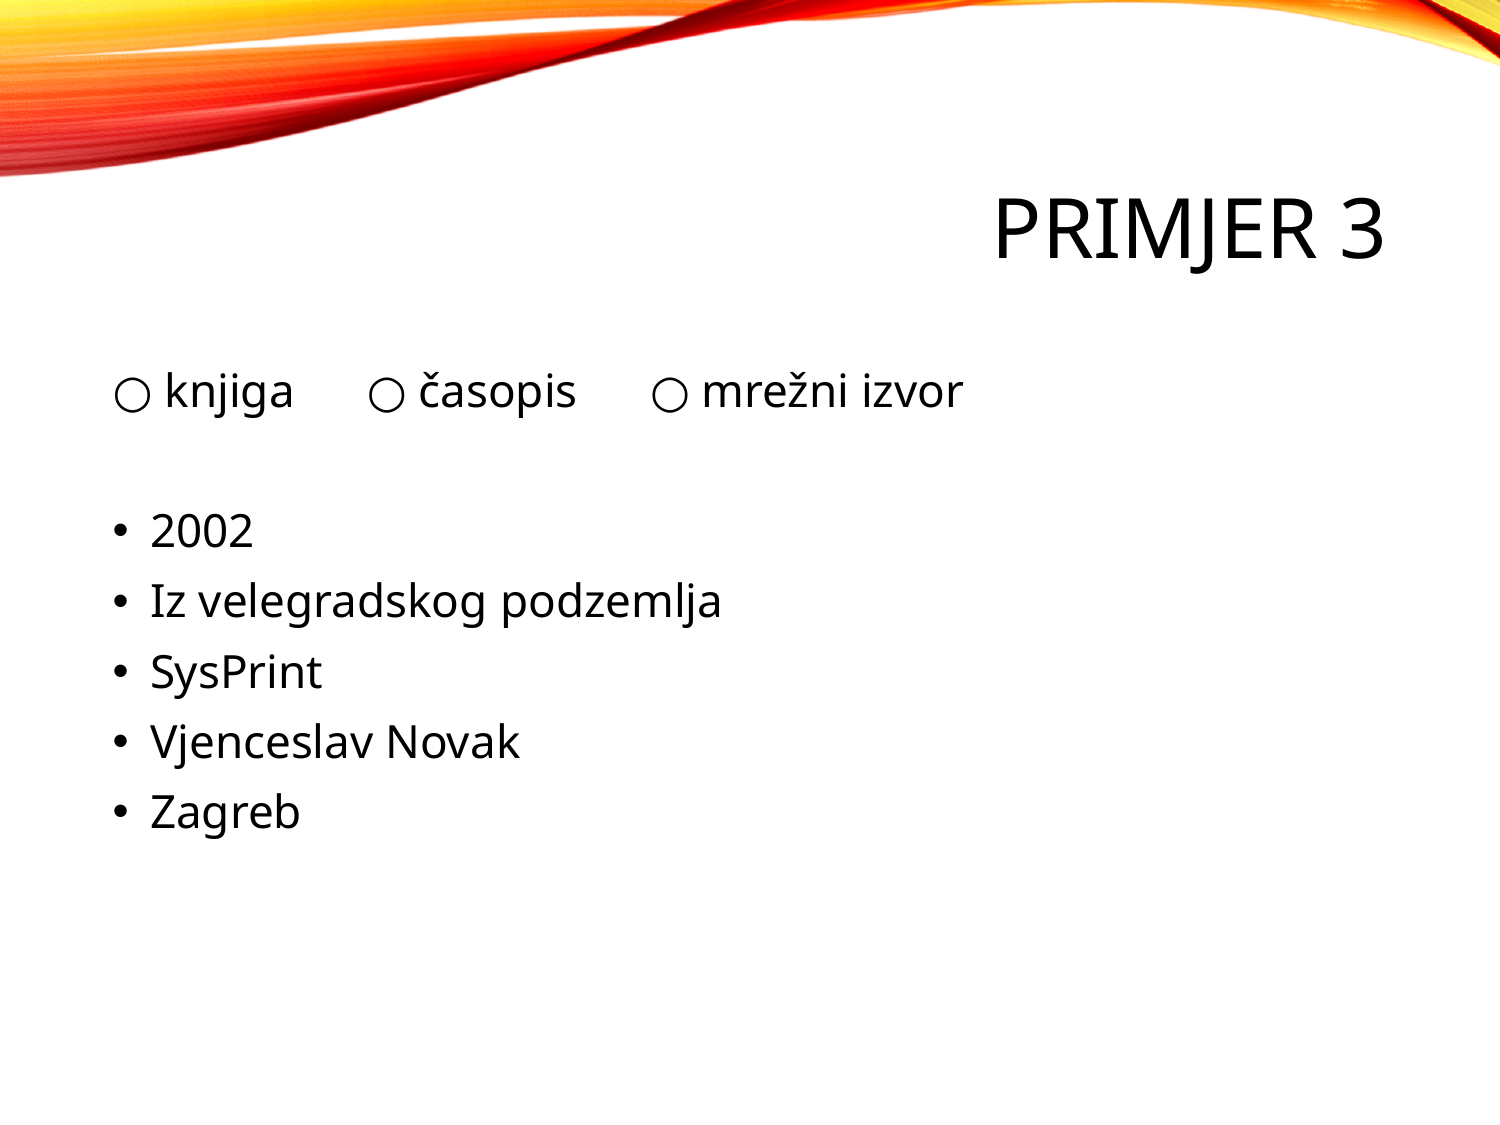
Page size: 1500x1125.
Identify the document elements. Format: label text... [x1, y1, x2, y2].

picture [0, 0, 1500, 178]
list ○ knjiga ○ časopis ○ mrežni izvor 2002 Iz velegradskog podzemlja SysPrint Vjenceslav Novak Zagreb [97, 360, 1403, 1028]
title Primjer 3 [356, 125, 1403, 338]
